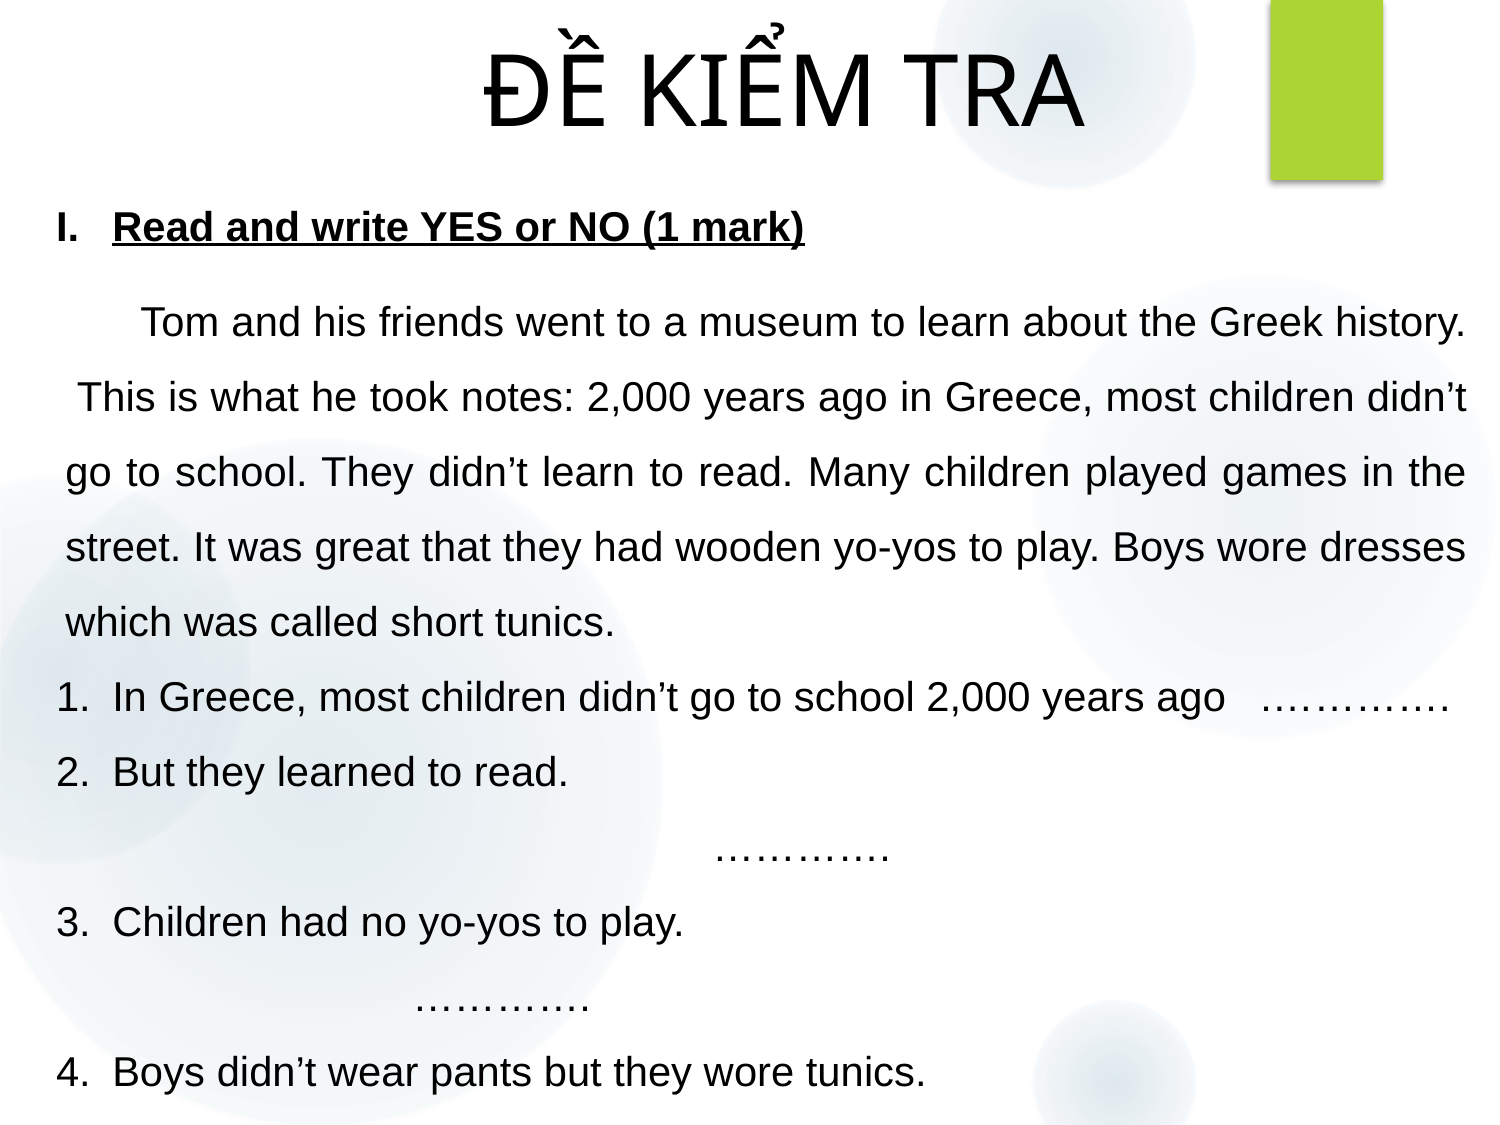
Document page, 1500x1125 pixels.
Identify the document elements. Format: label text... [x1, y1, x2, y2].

text_box ĐỀ KIỂM TRA [466, 19, 1117, 153]
text_box Read and write YES or NO (1 mark) Tom and his friends went to a museum to learn about the Greek history. This is what he took notes: 2,000 years ago in Greece, most children didn’t go to school. They didn’t learn to read. Many children played games in the street. It was great that they had wooden yo-yos to play. Boys wore dresses which was called short tunics. In Greece, most children didn’t go to school 2,000 years ago .…………. But they learned to read. …………. Children had no yo-yos to play. …………. Boys didn’t wear pants but they wore tunics. …………. [41, 184, 1483, 1125]
